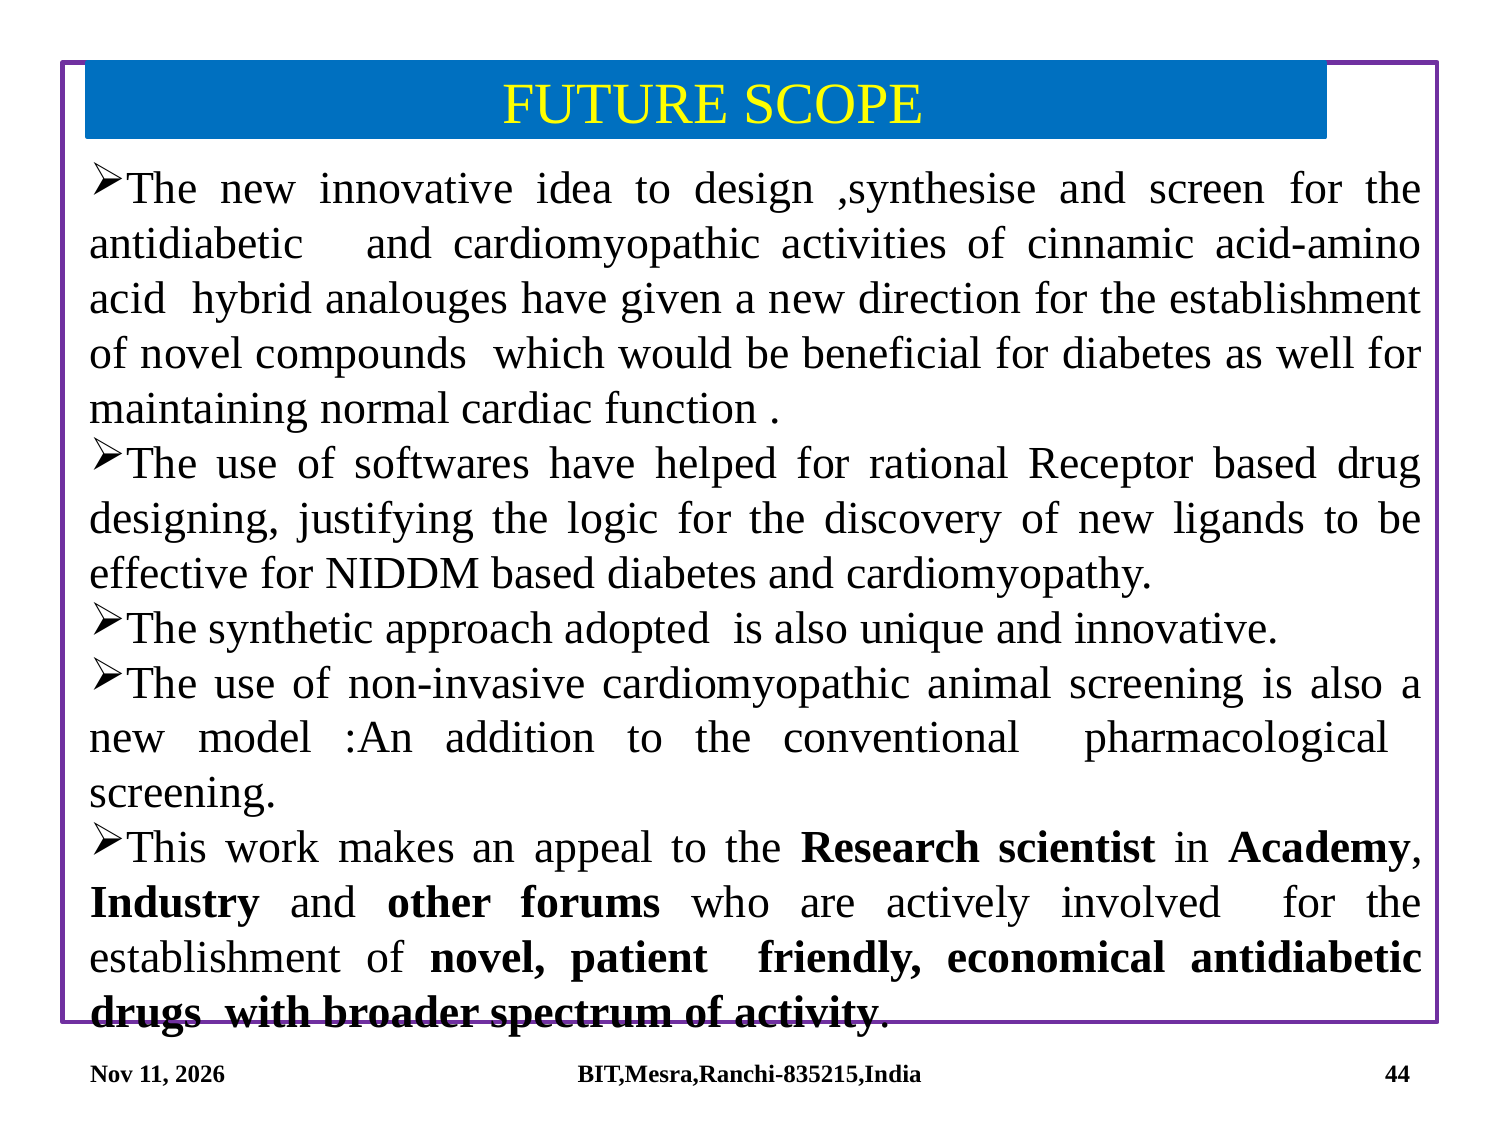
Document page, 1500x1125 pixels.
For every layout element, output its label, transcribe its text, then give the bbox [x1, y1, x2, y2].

text_box The new innovative idea to design ,synthesise and screen for the antidiabetic and cardiomyopathic activities of cinnamic acid-amino acid hybrid analouges have given a new direction for the establishment of novel compounds which would be beneficial for diabetes as well for maintaining normal cardiac function . The use of softwares have helped for rational Receptor based drug designing, justifying the logic for the discovery of new ligands to be effective for NIDDM based diabetes and cardiomyopathy. The synthetic approach adopted is also unique and innovative. The use of non-invasive cardiomyopathic animal screening is also a new model :An addition to the conventional pharmacological screening. This work makes an appeal to the Research scientist in Academy, Industry and other forums who are actively involved for the establishment of novel, patient friendly, economical antidiabetic drugs with broader spectrum of activity. [74, 149, 1438, 1100]
text_box [60, 60, 1439, 1024]
text_box FUTURE SCOPE [85, 60, 1327, 139]
